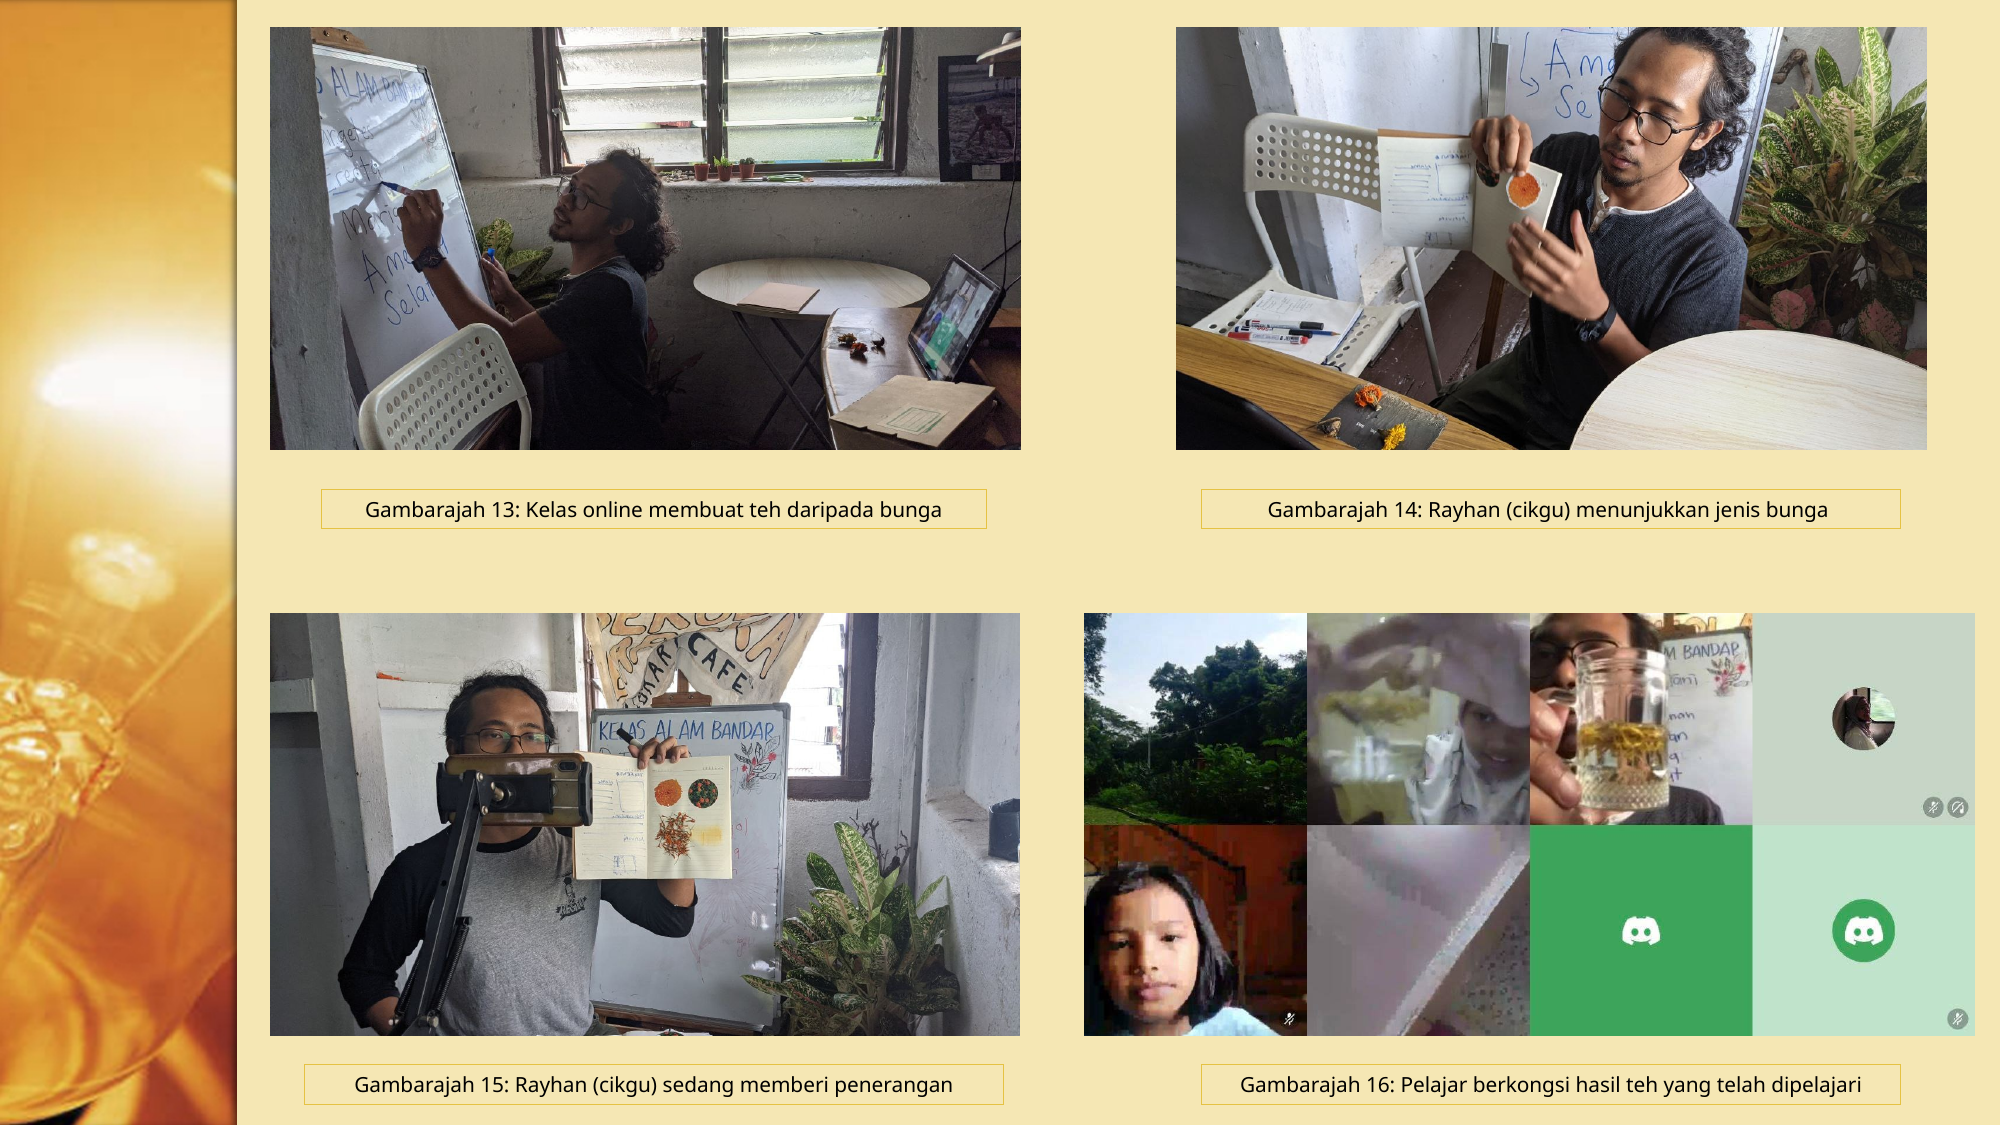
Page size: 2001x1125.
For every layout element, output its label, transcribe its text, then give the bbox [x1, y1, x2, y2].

text_box Gambarajah 14: Rayhan (cikgu) menunjukkan jenis bunga [1201, 489, 1901, 529]
picture [0, 0, 237, 1125]
text_box Gambarajah 16: Pelajar berkongsi hasil teh yang telah dipelajari [1201, 1064, 1901, 1105]
picture [270, 27, 1021, 450]
picture [1175, 27, 1927, 450]
picture [1084, 613, 1975, 1036]
text_box Gambarajah 15: Rayhan (cikgu) sedang memberi penerangan [304, 1064, 1004, 1105]
picture [270, 613, 1020, 1036]
text_box Gambarajah 13: Kelas online membuat teh daripada bunga [321, 489, 987, 529]
